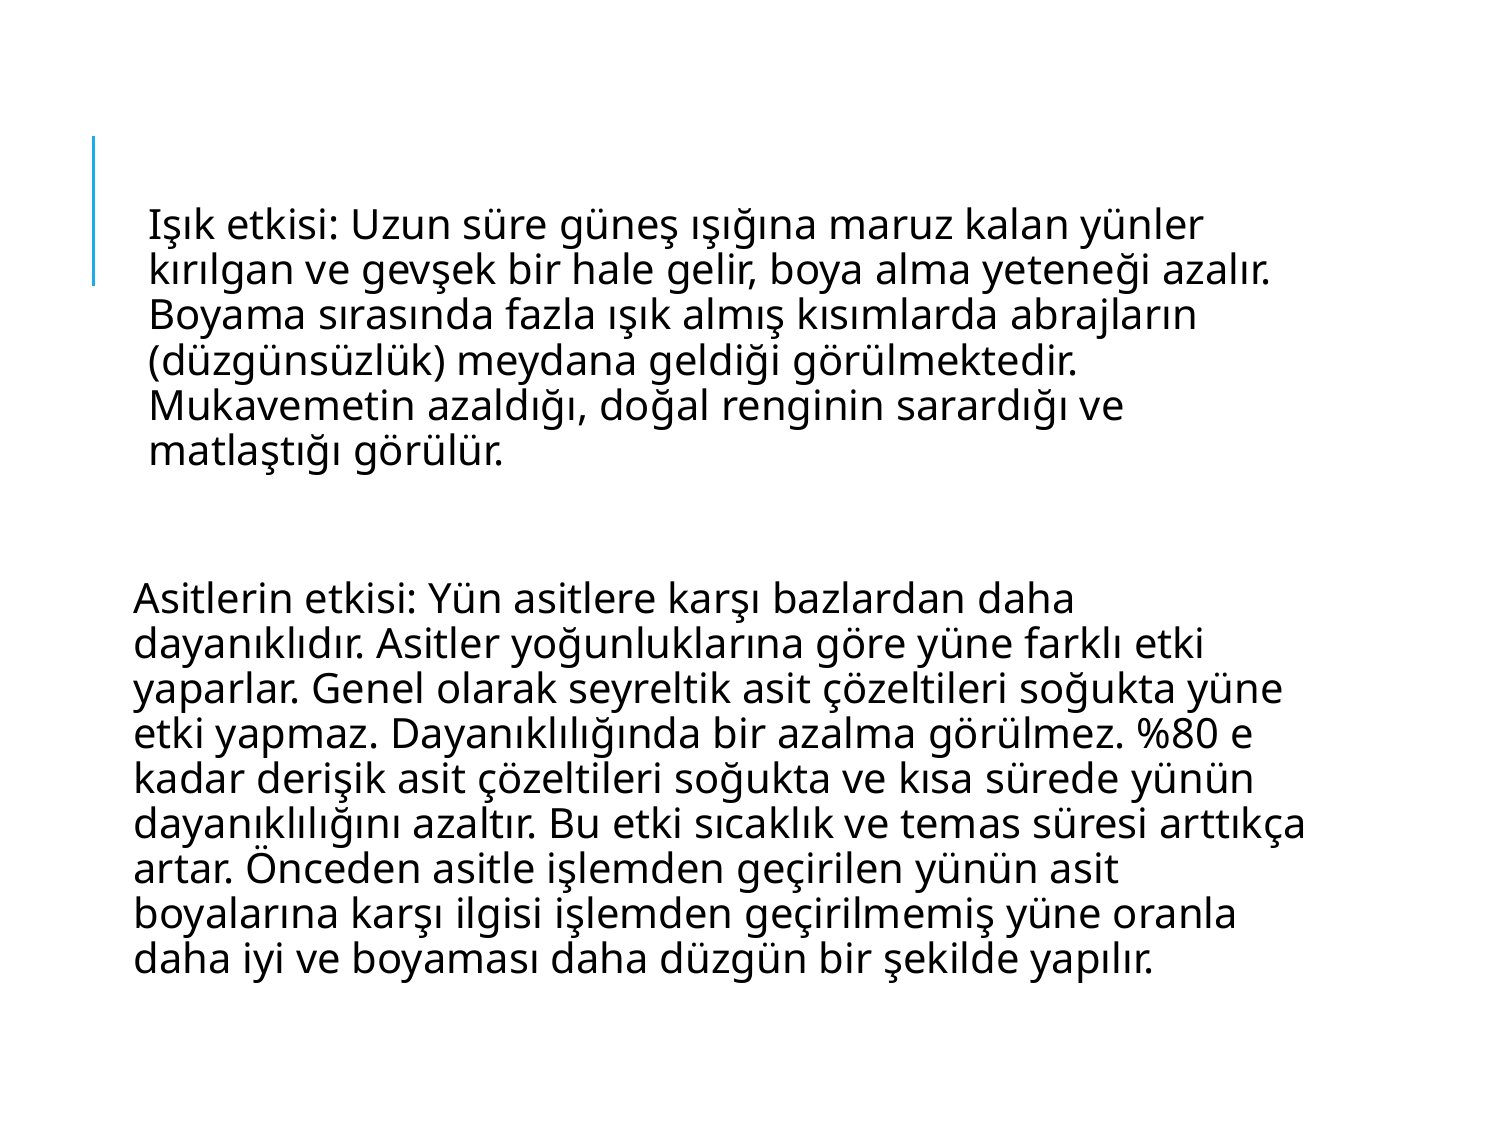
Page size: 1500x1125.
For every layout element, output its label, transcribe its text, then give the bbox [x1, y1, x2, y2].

list Işık etkisi: Uzun süre güneş ışığına maruz kalan yünler kırılgan ve gevşek bir hale gelir, boya alma yeteneği azalır. Boyama sırasında fazla ışık almış kısımlarda abrajların (düzgünsüzlük) meydana geldiği görülmektedir. Mukavemetin azaldığı, doğal renginin sarardığı ve matlaştığı görülür. Asitlerin etkisi: Yün asitlere karşı bazlardan daha dayanıklıdır. Asitler yoğunluklarına göre yüne farklı etki yaparlar. Genel olarak seyreltik asit çözeltileri soğukta yüne etki yapmaz. Dayanıklılığında bir azalma görülmez. %80 e kadar derişik asit çözeltileri soğukta ve kısa sürede yünün dayanıklılığını azaltır. Bu etki sıcaklık ve temas süresi arttıkça artar. Önceden asitle işlemden geçirilen yünün asit boyalarına karşı ilgisi işlemden geçirilmemiş yüne oranla daha iyi ve boyaması daha düzgün bir şekilde yapılır. [126, 196, 1322, 1035]
